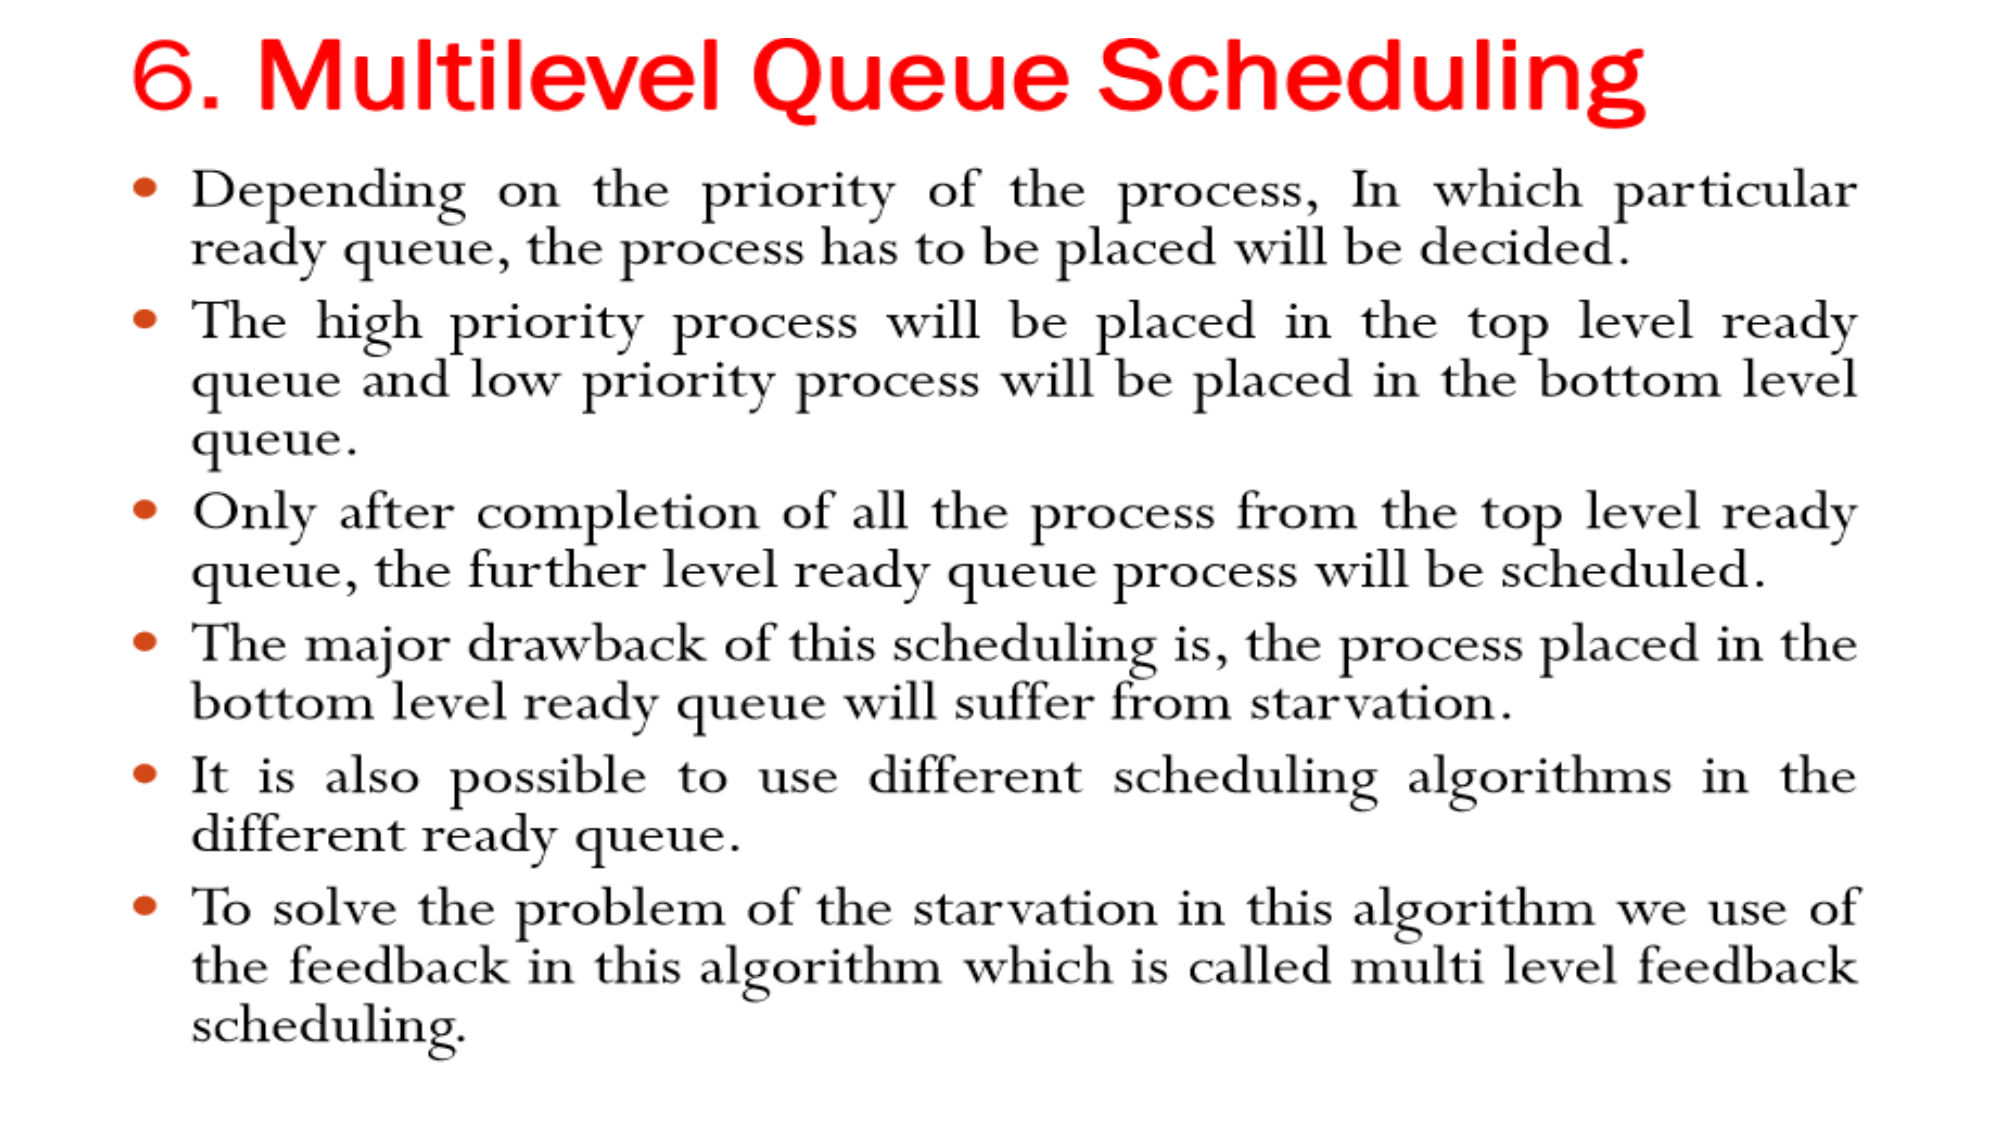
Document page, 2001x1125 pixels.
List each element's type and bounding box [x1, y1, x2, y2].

list [110, 38, 1894, 1070]
